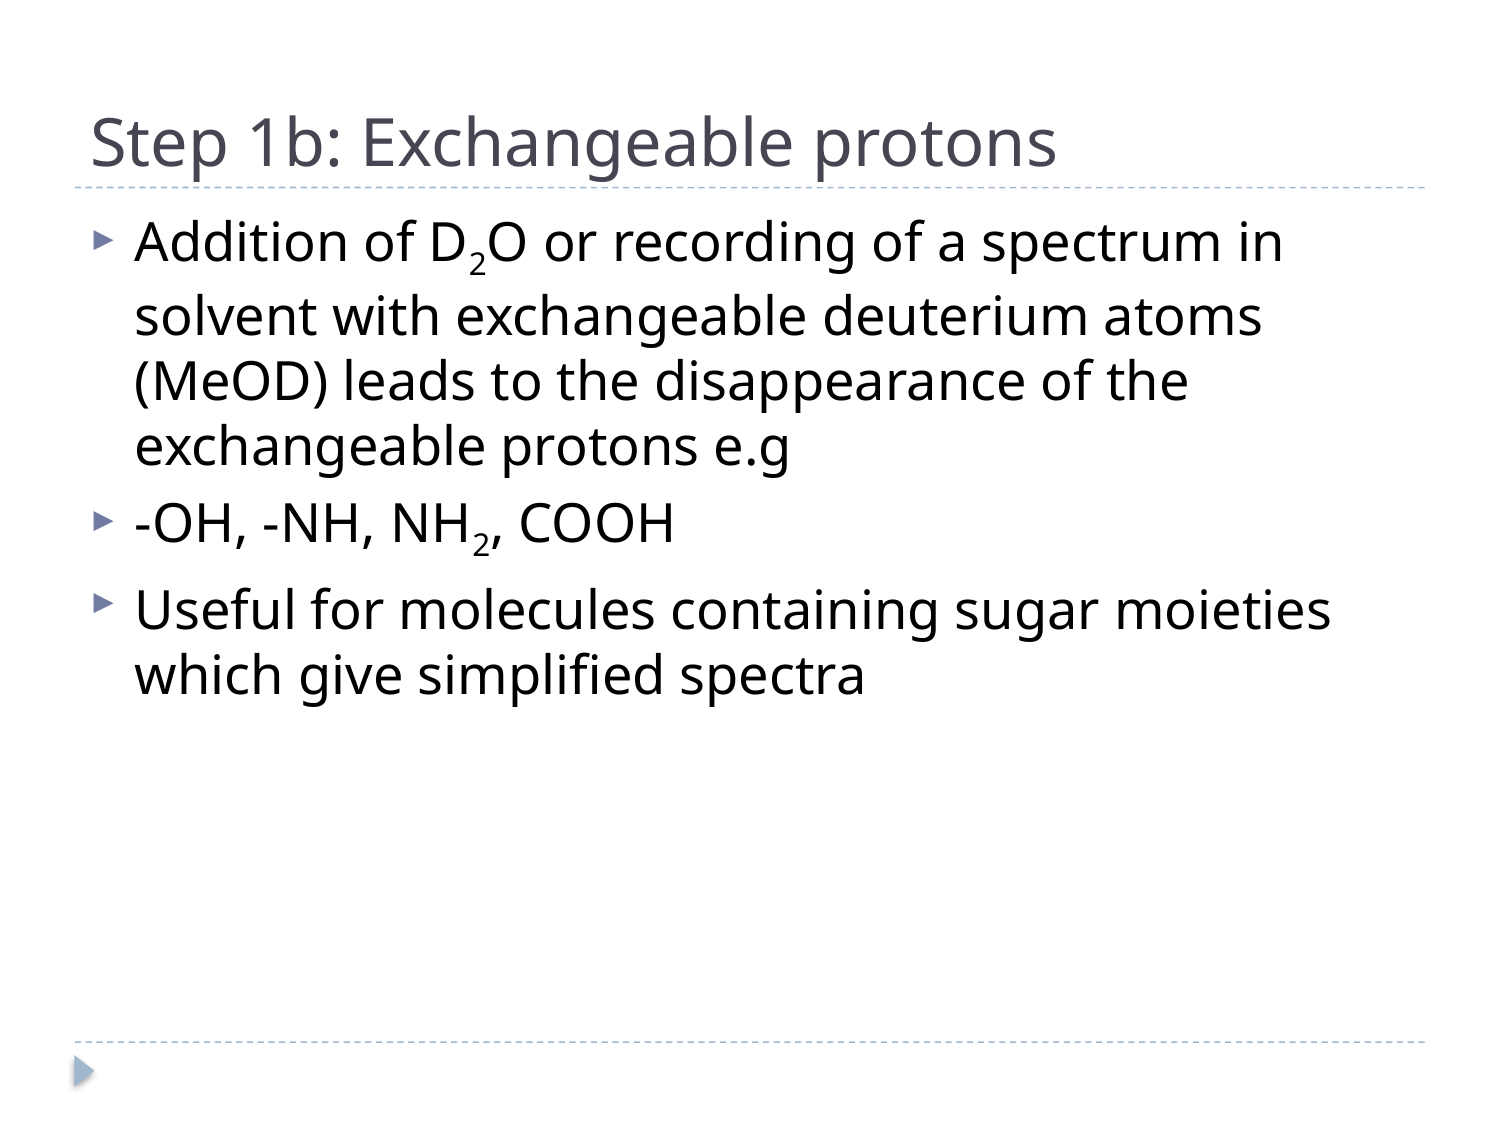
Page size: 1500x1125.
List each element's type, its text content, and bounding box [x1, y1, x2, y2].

list Addition of D2O or recording of a spectrum in solvent with exchangeable deuterium atoms (MeOD) leads to the disappearance of the exchangeable protons e.g -OH, -NH, NH2, COOH Useful for molecules containing sugar moieties which give simplified spectra [75, 200, 1425, 1010]
title Step 1b: Exchangeable protons [75, 24, 1425, 188]
